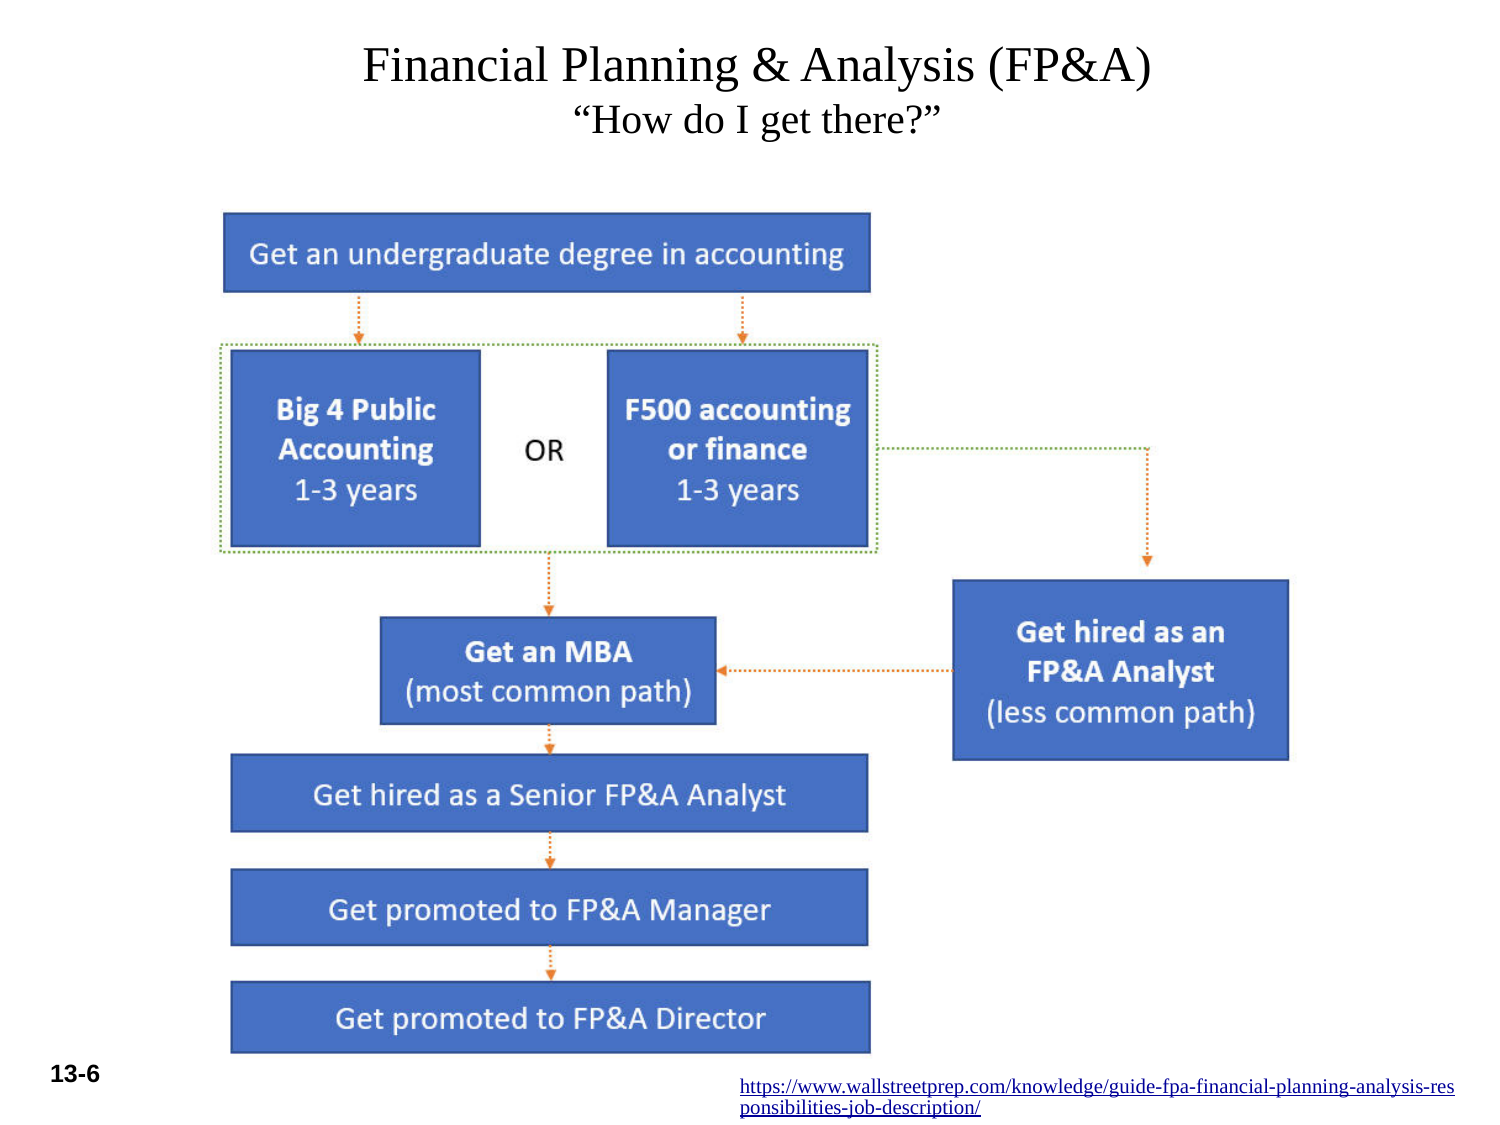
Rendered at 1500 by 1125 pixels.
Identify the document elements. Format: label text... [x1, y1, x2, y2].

text_box https://www.wallstreetprep.com/knowledge/guide-fpa-financial-planning-analysis-responsibilities-job-description/ [724, 1065, 1475, 1105]
text_box Financial Planning & Analysis (FP&A) “How do I get there?” [52, 24, 1463, 149]
picture [200, 199, 1314, 1076]
